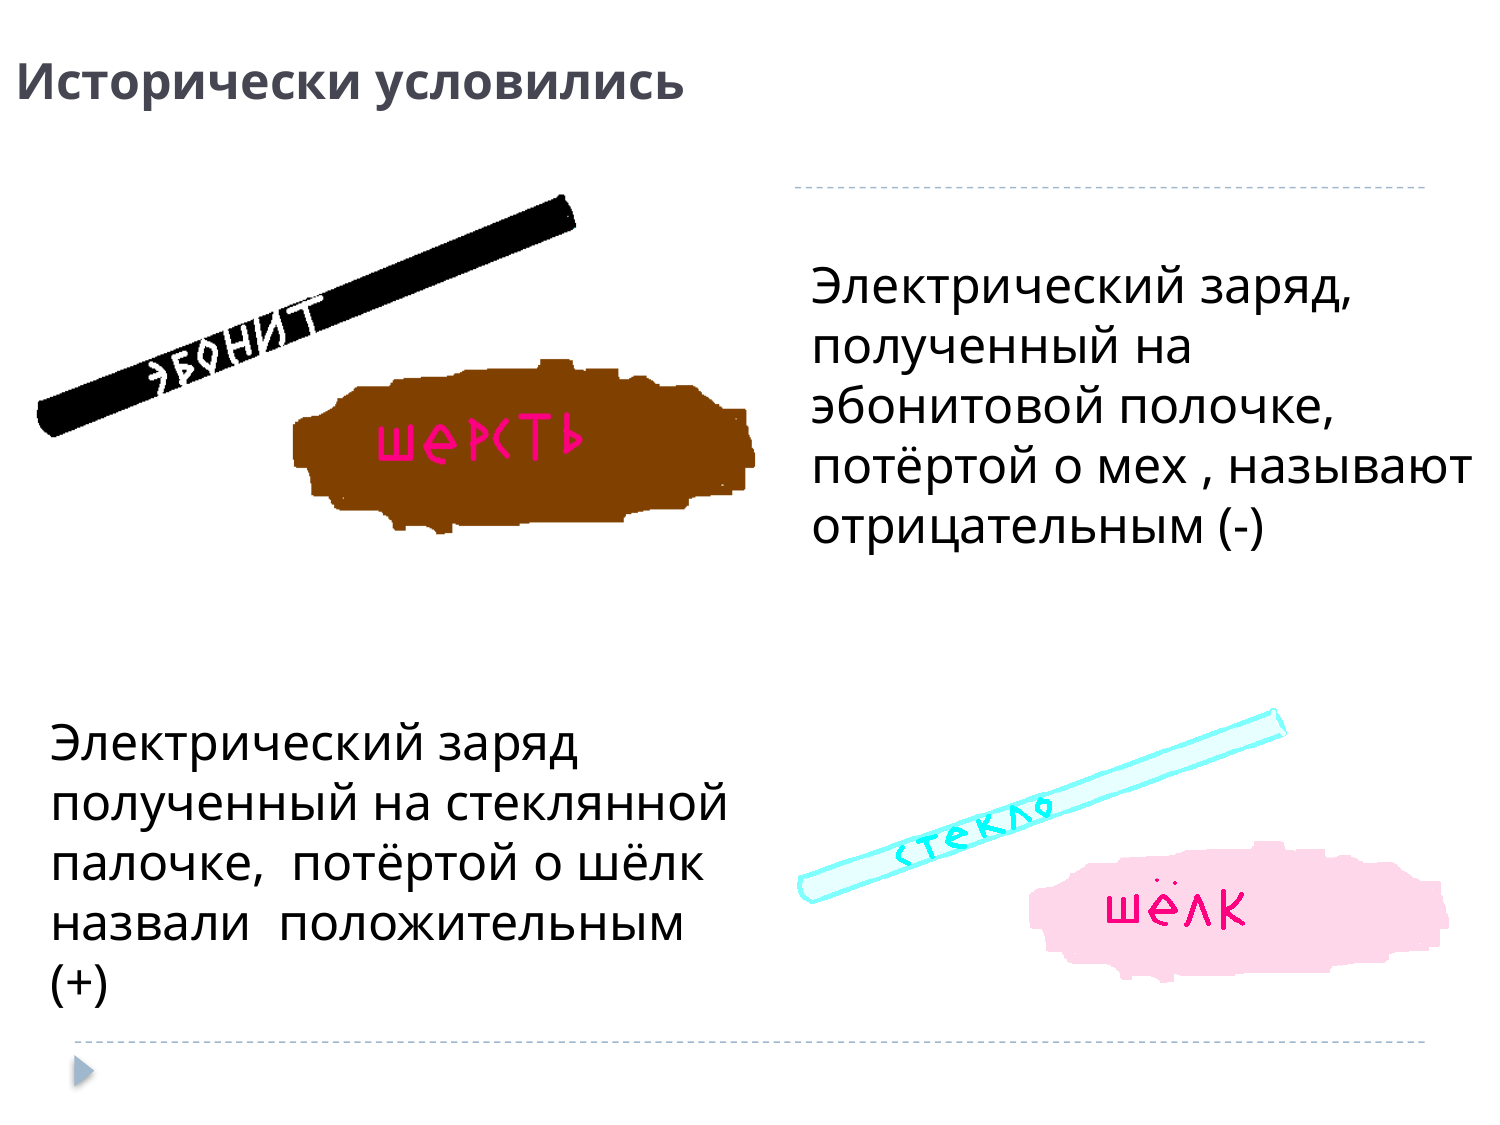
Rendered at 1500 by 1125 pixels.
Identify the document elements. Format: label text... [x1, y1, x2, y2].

text_box Электрический заряд полученный на стеклянной палочке, потёртой о шёлк назвали положительным (+) [35, 703, 753, 1018]
picture [0, 152, 792, 558]
picture [756, 597, 1500, 1010]
title Исторически условились [0, 0, 1276, 118]
text_box Электрический заряд, полученный на эбонитовой полочке, потёртой о мех , называют отрицательным (-) [797, 246, 1500, 561]
